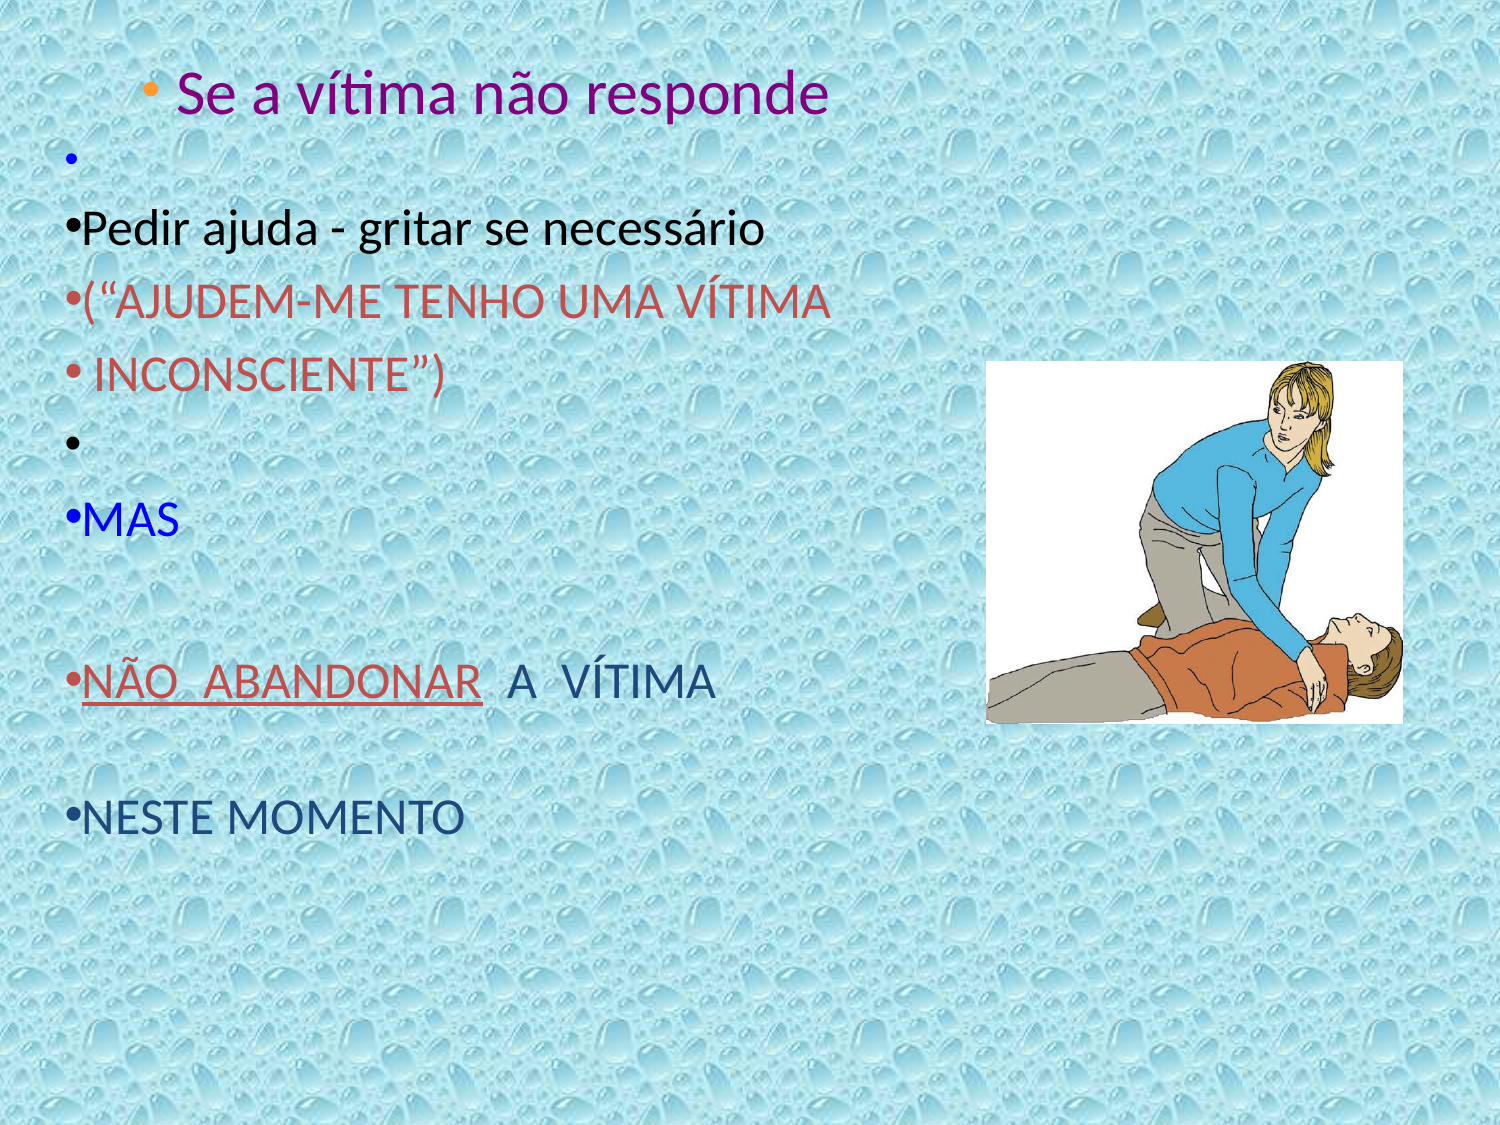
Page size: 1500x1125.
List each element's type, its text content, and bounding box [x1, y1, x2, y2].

list Se a vítima não responde Pedir ajuda - gritar se necessário (“AJUDEM-ME TENHO UMA VÍTIMA INCONSCIENTE”) MAS NÃO ABANDONAR A VÍTIMA NESTE MOMENTO [49, 42, 928, 858]
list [985, 361, 1403, 724]
picture [0, 0, 1500, 1125]
